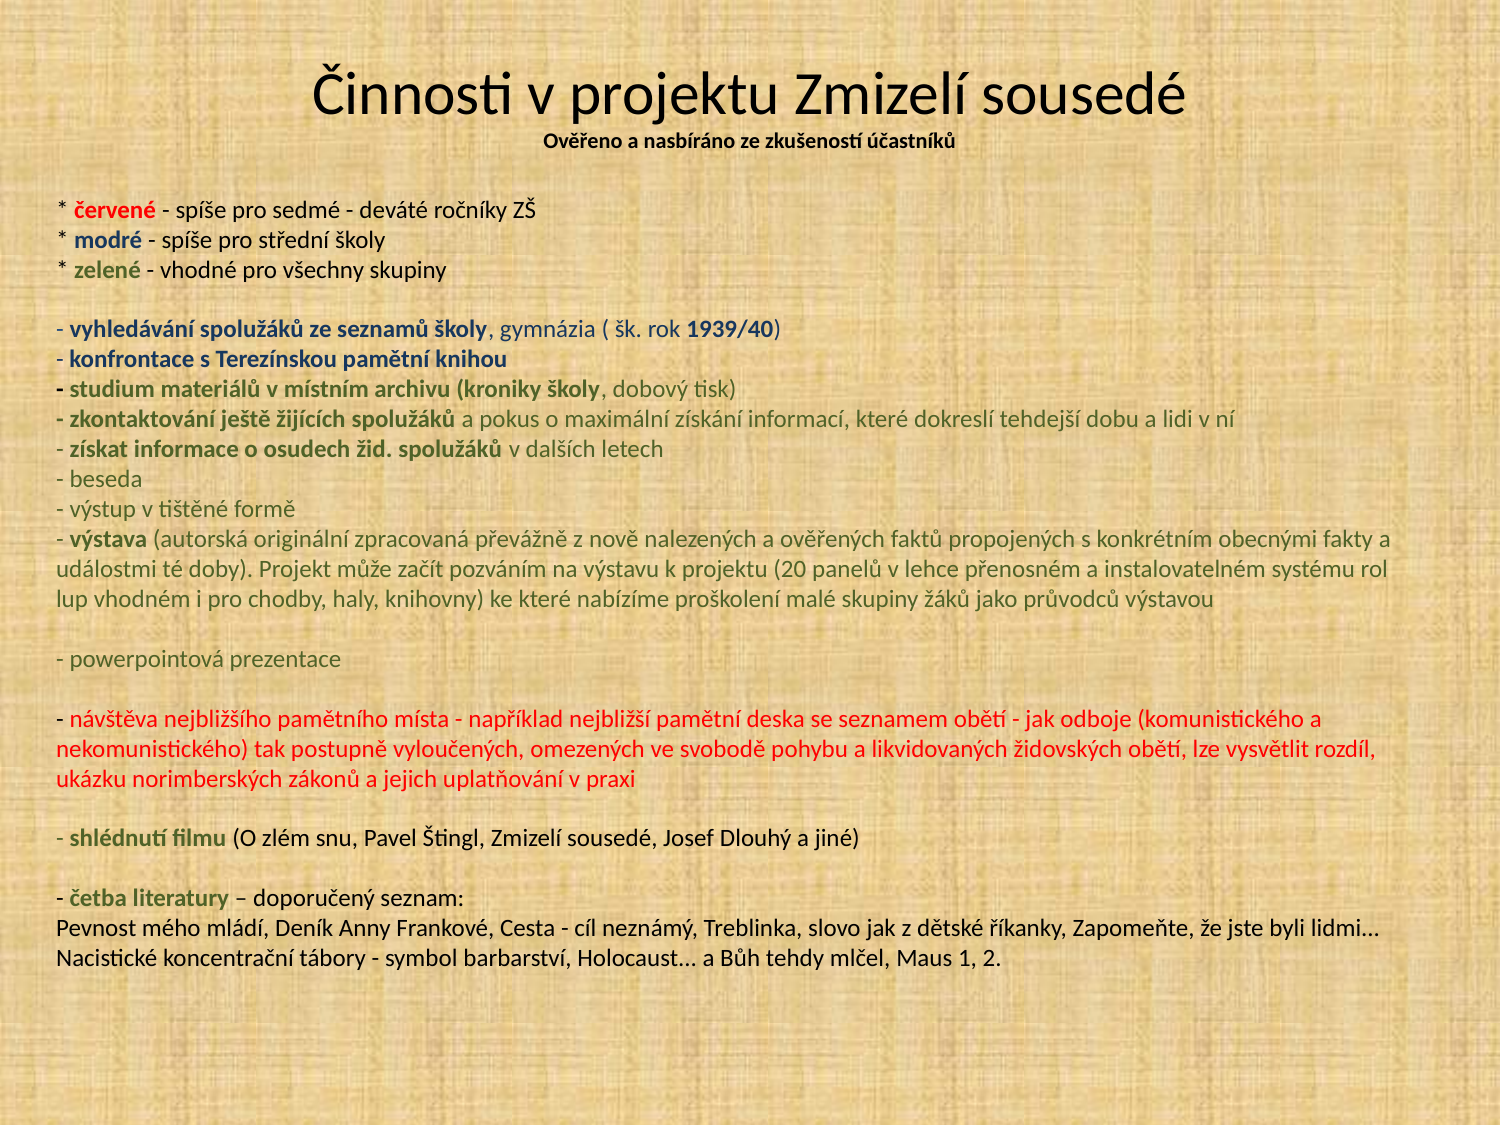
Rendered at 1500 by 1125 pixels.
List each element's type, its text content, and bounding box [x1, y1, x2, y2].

title Činnosti v projektu Zmizelí sousedé Ověřeno a nasbíráno ze zkušeností účastníků [75, 45, 1425, 161]
text_box * červené - spíše pro sedmé - deváté ročníky ZŠ * modré - spíše pro střední školy * zelené - vhodné pro všechny skupiny - vyhledávání spolužáků ze seznamů školy, gymnázia ( šk. rok 1939/40) - konfrontace s Terezínskou pamětní knihou - studium materiálů v místním archivu (kroniky školy, dobový tisk) - zkontaktování ještě žijících spolužáků a pokus o maximální získání informací, které dokreslí tehdejší dobu a lidi v ní - získat informace o osudech žid. spolužáků v dalších letech - beseda - výstup v tištěné formě - výstava (autorská originální zpracovaná převážně z nově nalezených a ověřených faktů propojených s konkrétním obecnými fakty a událostmi té doby). Projekt může začít pozváním na výstavu k projektu (20 panelů v lehce přenosném a instalovatelném systému rol lup vhodném i pro chodby, haly, knihovny) ke které nabízíme proškolení malé skupiny žáků jako průvodců výstavou - powerpointová prezentace - návštěva nejbližšího pamětního místa - například nejbližší pamětní deska se seznamem obětí - jak odboje (komunistického a nekomunistického) tak postupně vyloučených, omezených ve svobodě pohybu a likvidovaných židovských obětí, lze vysvětlit rozdíl, ukázku norimberských zákonů a jejich uplatňování v praxi - shlédnutí filmu (O zlém snu, Pavel Štingl, Zmizelí sousedé, Josef Dlouhý a jiné) - četba literatury – doporučený seznam: Pevnost mého mládí, Deník Anny Frankové, Cesta - cíl neznámý, Treblinka, slovo jak z dětské říkanky, Zapomeňte, že jste byli lidmi... Nacistické koncentrační tábory - symbol barbarství, Holocaust... a Bůh tehdy mlčel, Maus 1, 2. [41, 185, 1436, 1070]
picture [0, 0, 1500, 1125]
